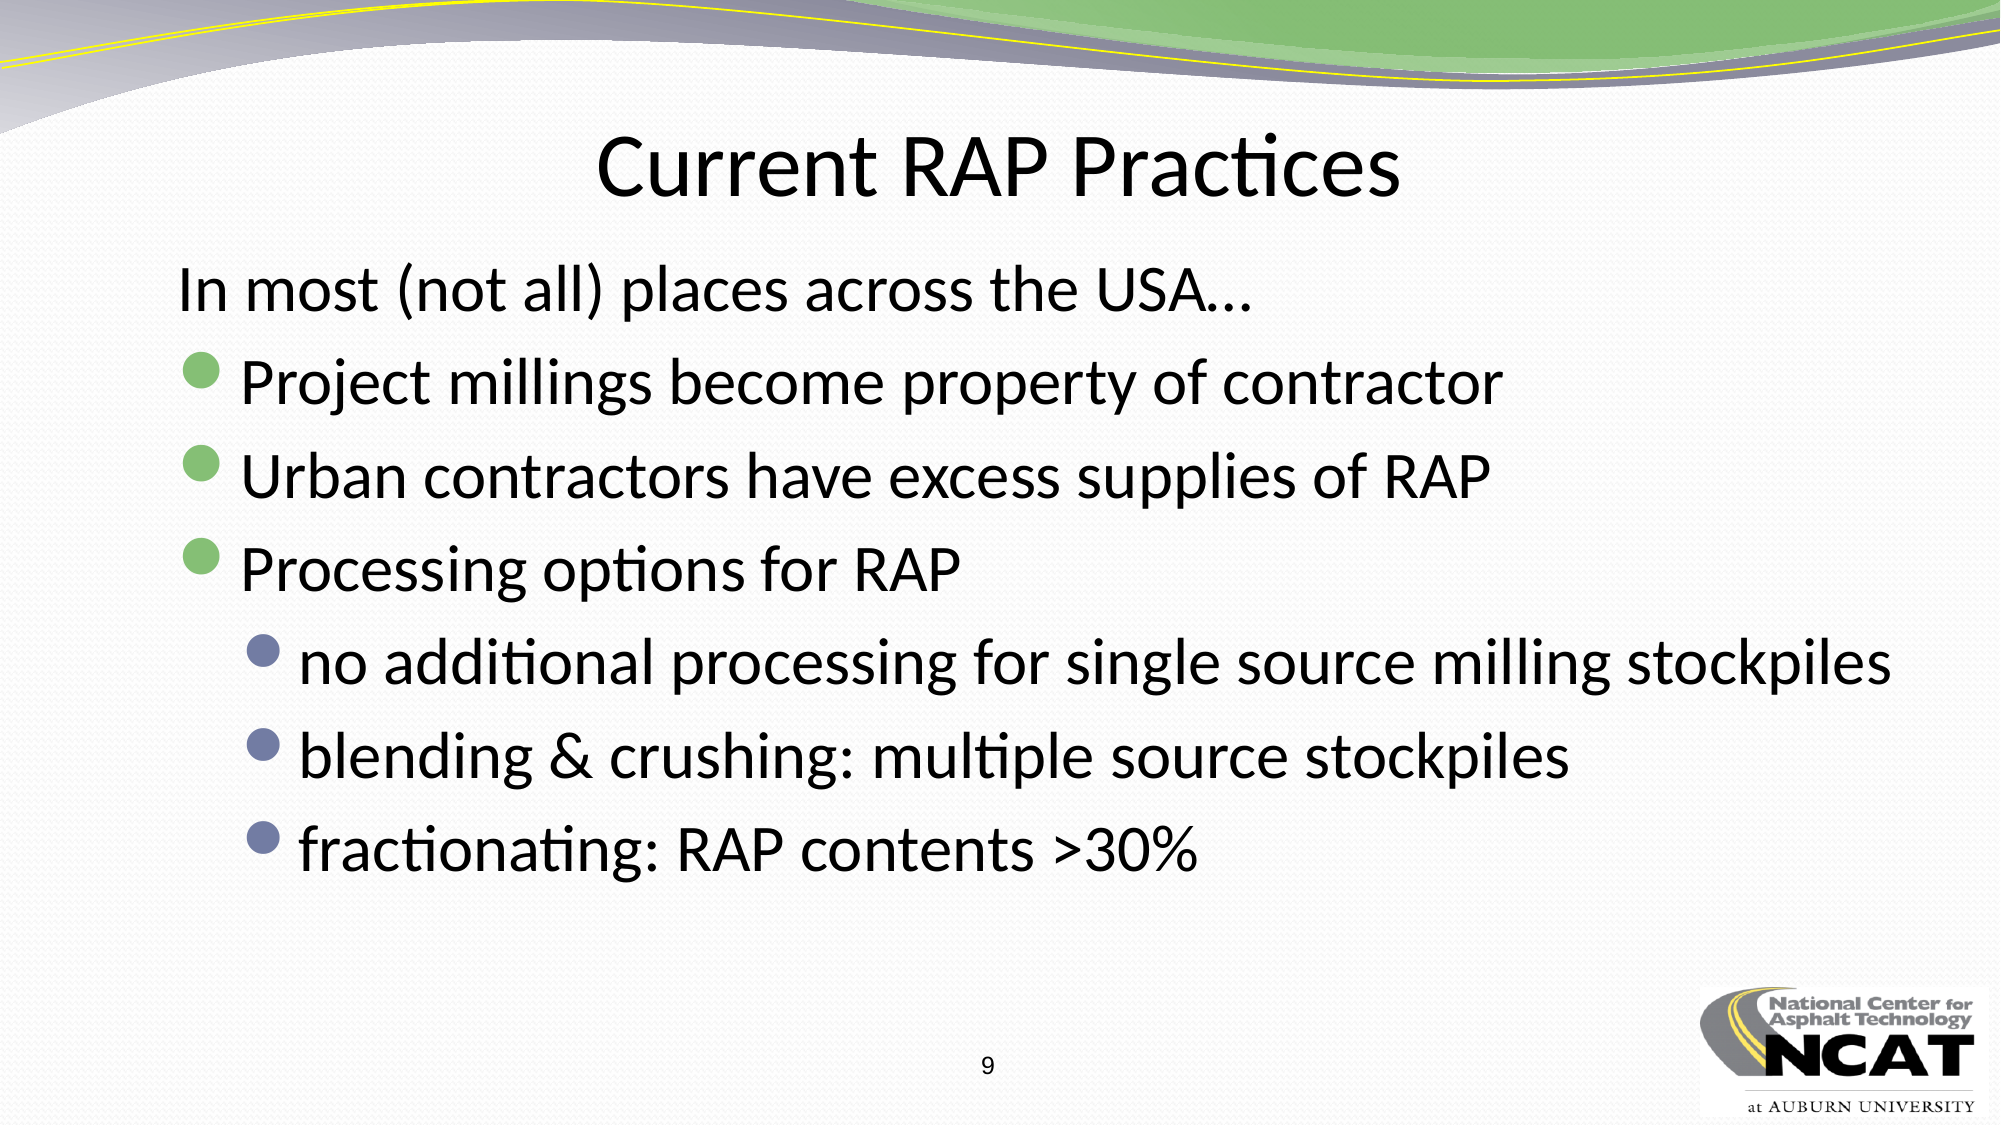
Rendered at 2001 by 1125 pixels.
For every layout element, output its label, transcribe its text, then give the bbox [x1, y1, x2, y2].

title Current RAP Practices [324, 74, 1676, 237]
list In most (not all) places across the USA… Project millings become property of contractor Urban contractors have excess supplies of RAP Processing options for RAP no additional processing for single source milling stockpiles blending & crushing: multiple source stockpiles fractionating: RAP contents >30% [162, 237, 1938, 1013]
picture [1700, 987, 1989, 1117]
